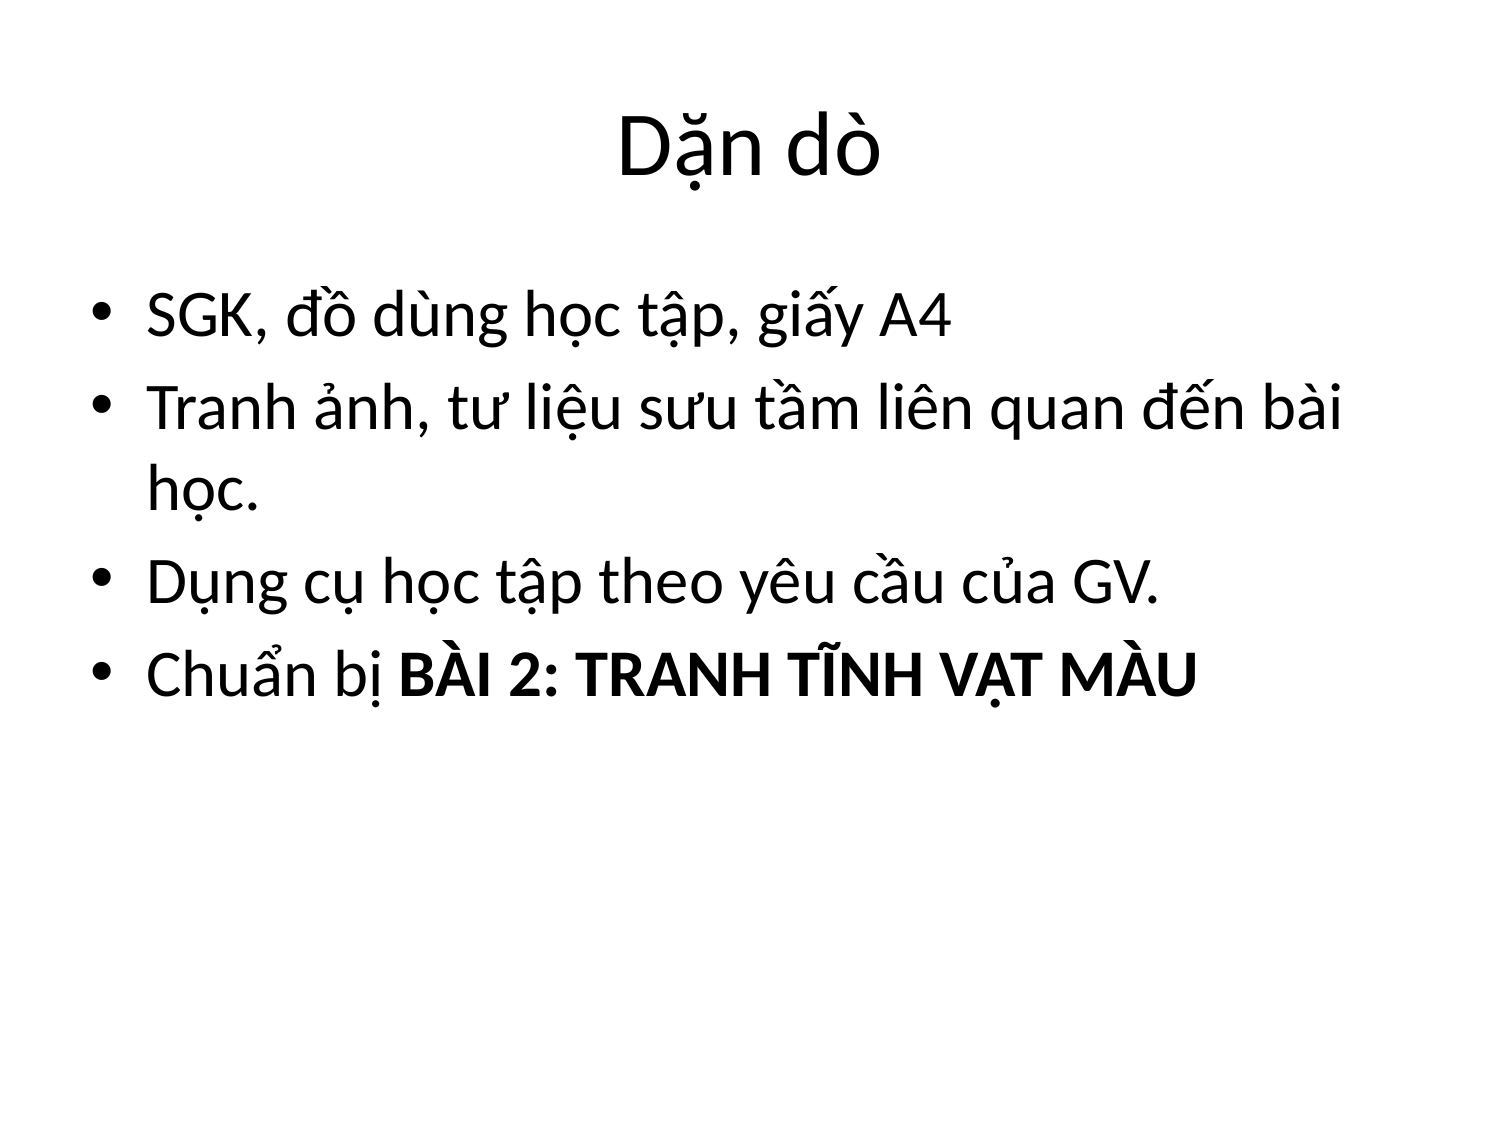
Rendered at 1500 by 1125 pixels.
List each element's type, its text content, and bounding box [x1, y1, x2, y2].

list SGK, đồ dùng học tập, giấy A4 Tranh ảnh, tư liệu sưu tầm liên quan đến bài học. Dụng cụ học tập theo yêu cầu của GV. Chuẩn bị BÀI 2: TRANH TĨNH VẬT MÀU [75, 262, 1425, 1005]
title Dặn dò [75, 45, 1425, 233]
